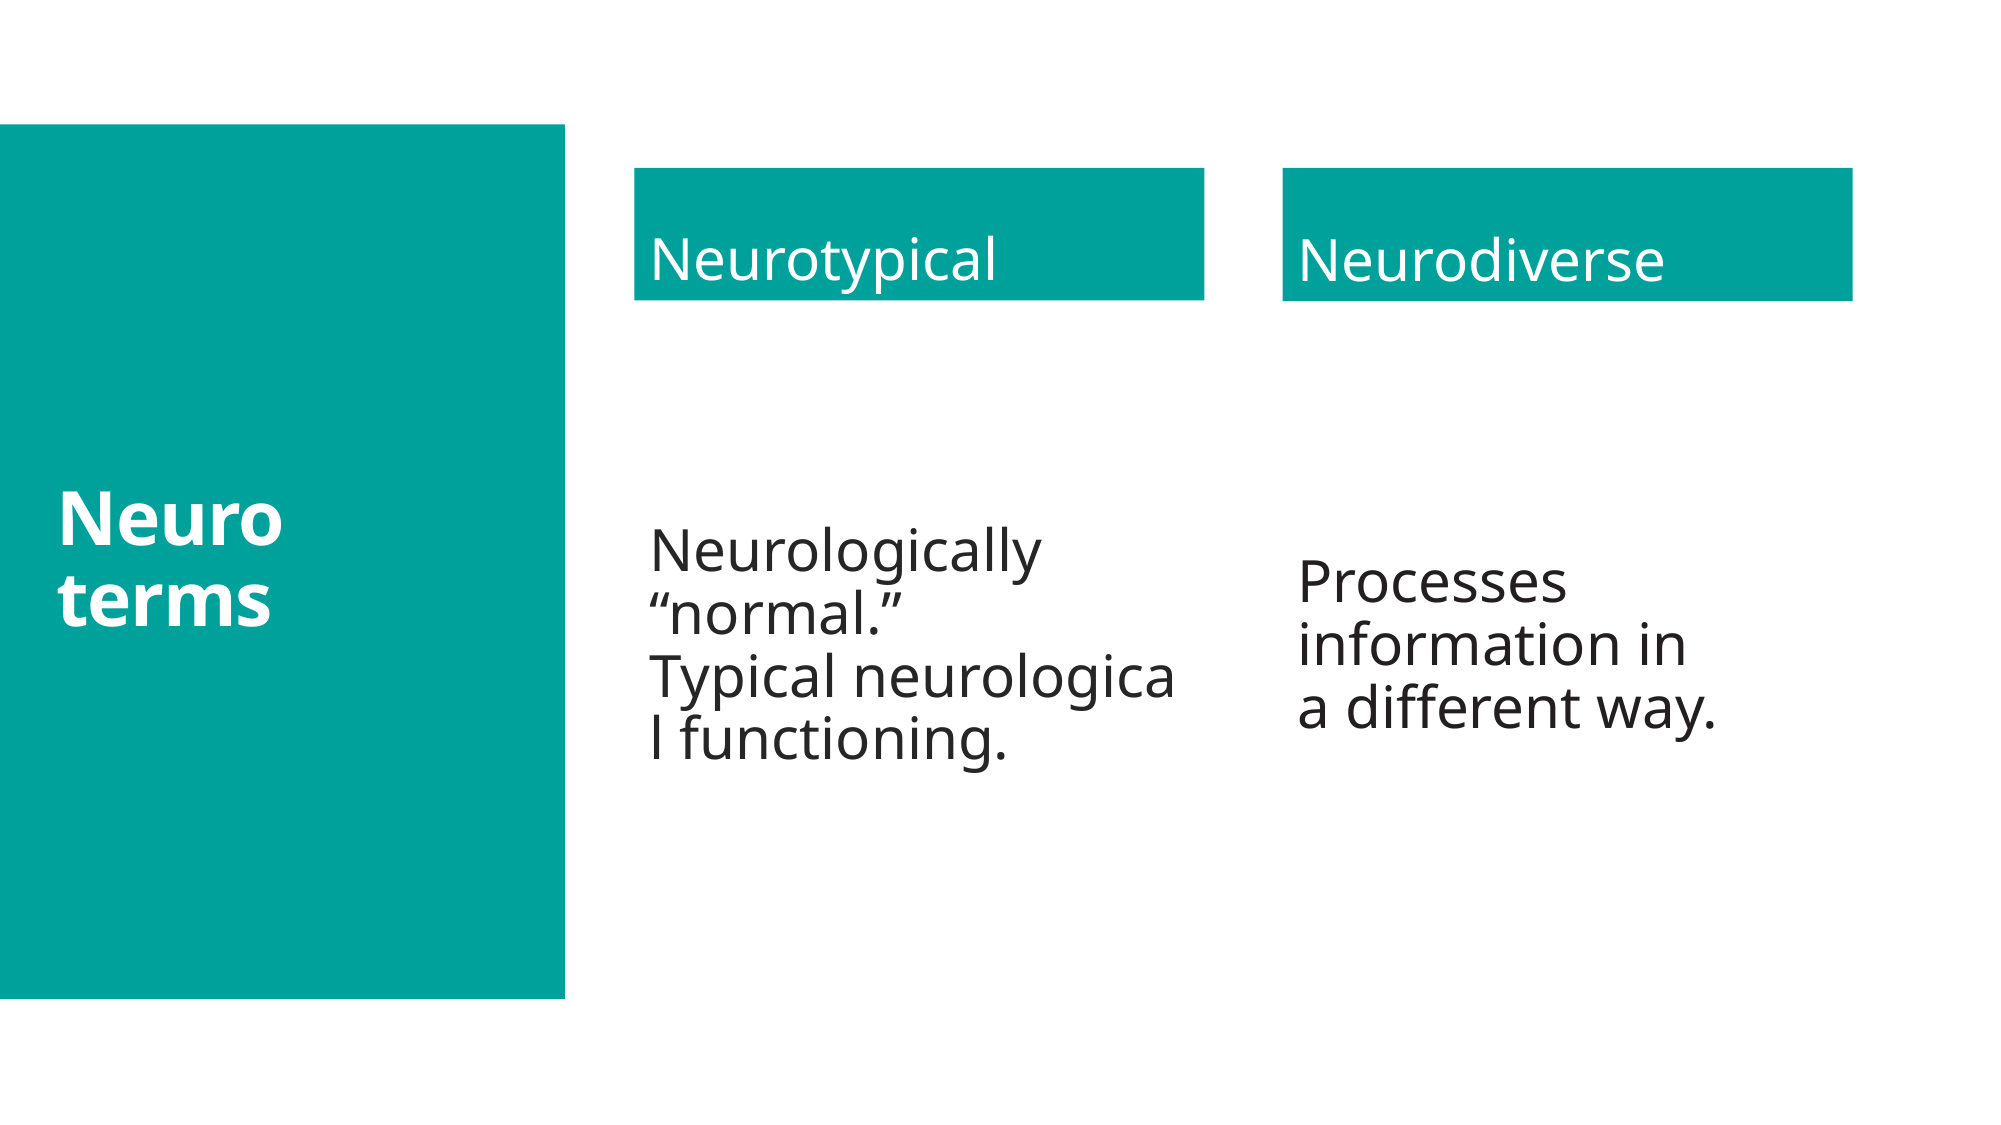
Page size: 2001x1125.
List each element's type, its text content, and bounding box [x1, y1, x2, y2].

list Neurologically “normal.” Typical neurological functioning. [634, 316, 1205, 977]
list Neurotypical [634, 167, 1205, 301]
list Processes information in a different way. [1282, 316, 1853, 977]
list Neurodiverse [1282, 167, 1853, 302]
title Neuro terms [41, 184, 525, 940]
